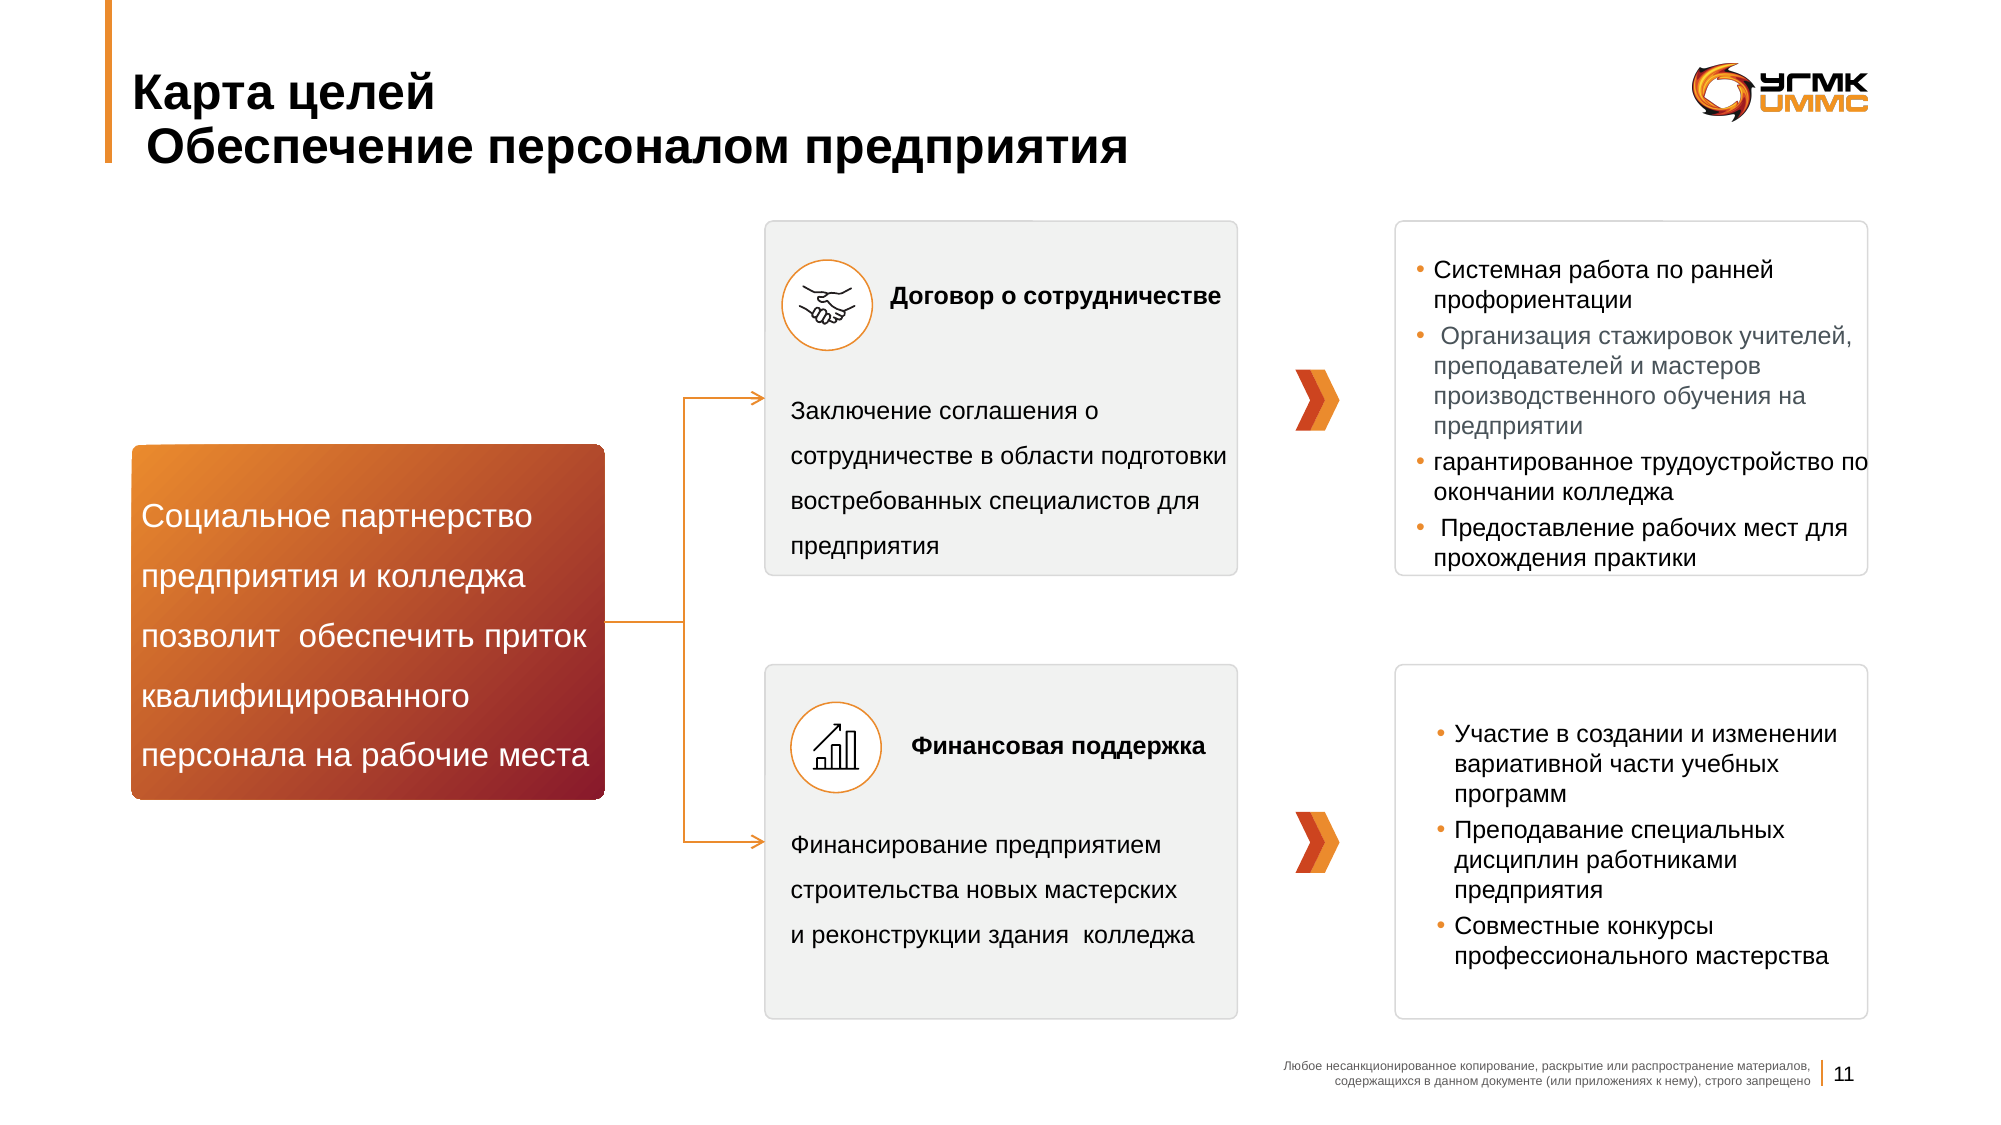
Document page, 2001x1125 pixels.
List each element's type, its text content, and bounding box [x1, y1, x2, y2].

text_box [1287, 820, 1348, 865]
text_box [604, 398, 765, 621]
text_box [1287, 378, 1348, 423]
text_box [1395, 221, 1888, 576]
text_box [765, 379, 1240, 1019]
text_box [1395, 664, 1868, 1019]
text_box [604, 621, 765, 842]
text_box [790, 702, 882, 793]
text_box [782, 259, 873, 351]
title Карта целей Обеспечение персоналом предприятия [132, 66, 1621, 176]
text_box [131, 444, 604, 799]
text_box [764, 221, 1238, 398]
picture [1692, 63, 1868, 122]
